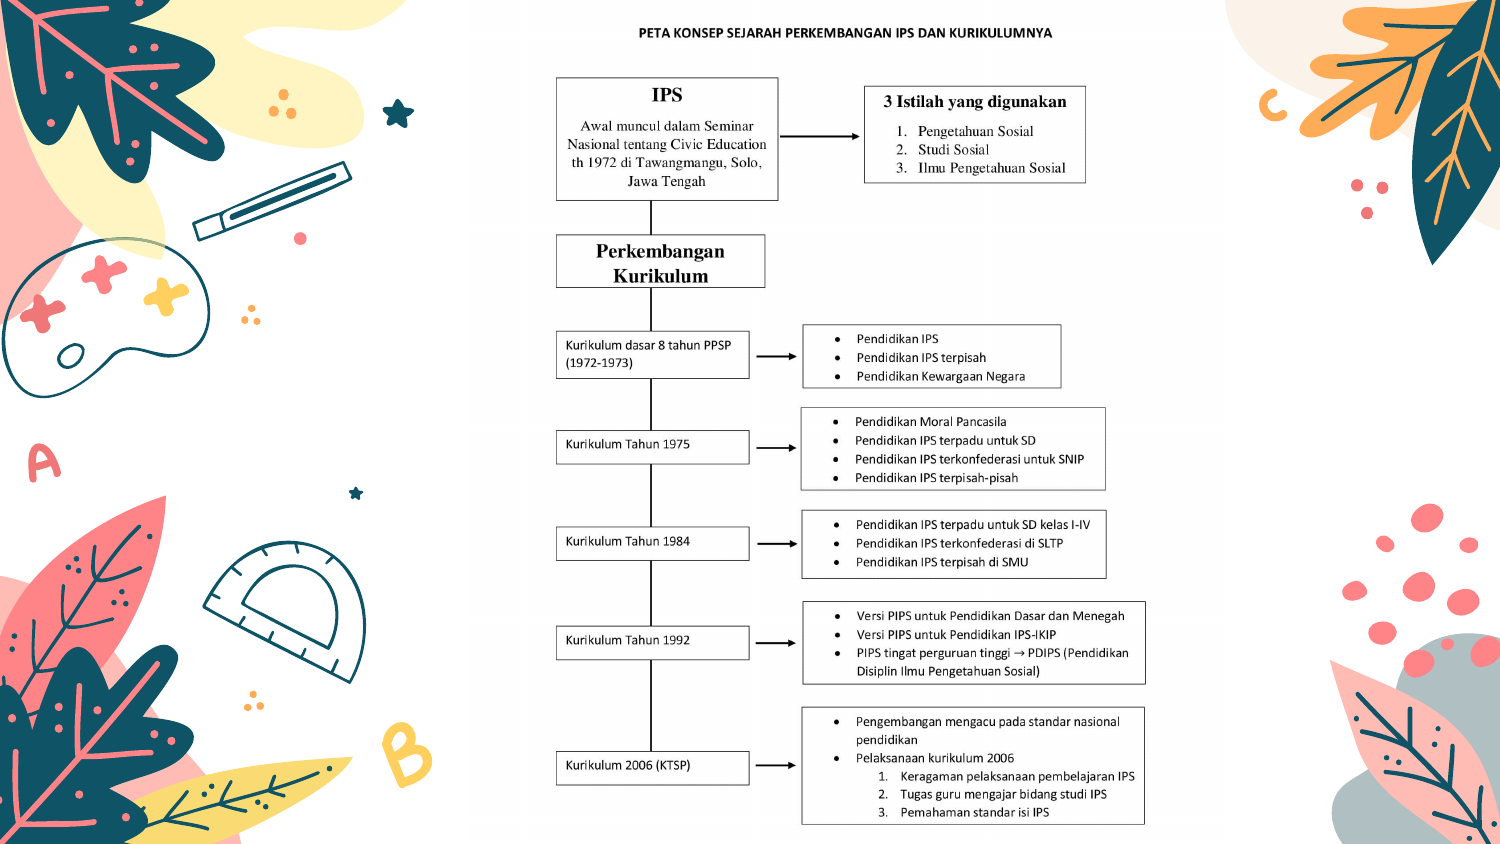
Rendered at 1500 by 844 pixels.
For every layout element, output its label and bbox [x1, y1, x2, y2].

picture [467, 0, 1224, 844]
